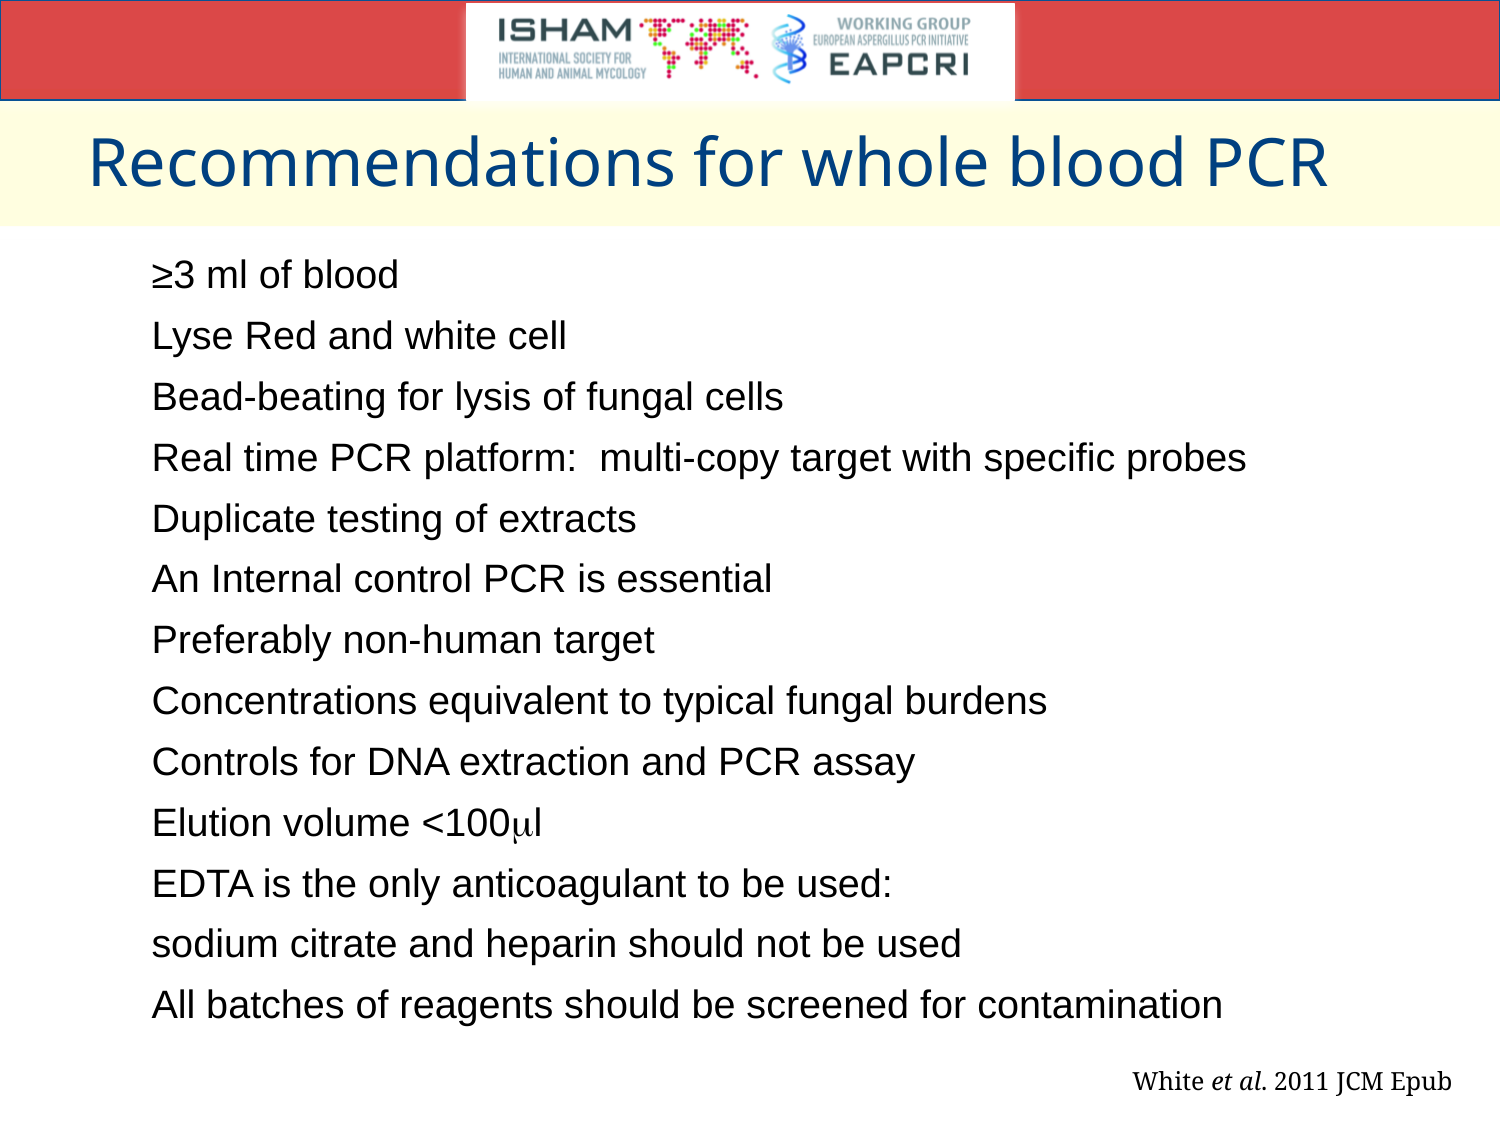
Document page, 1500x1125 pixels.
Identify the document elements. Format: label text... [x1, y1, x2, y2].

table_cell Real time PCR platform: multi-copy target with specific probes [141, 436, 1356, 496]
table_cell Bead-beating for lysis of fungal cells [141, 376, 1356, 435]
table_header ≥3 ml of blood [141, 254, 1356, 311]
table_cell Controls for DNA extraction and PCR assay [141, 741, 1356, 800]
text_box White et al. 2011 JCM Epub [664, 1057, 1474, 1103]
table_cell Concentrations equivalent to typical fungal burdens [141, 680, 1356, 739]
table_cell sodium citrate and heparin should not be used [141, 923, 1356, 982]
table_cell Elution volume <100l [141, 801, 1356, 860]
table_cell Preferably non-human target [141, 619, 1356, 678]
table_cell Duplicate testing of extracts [141, 497, 1356, 556]
table_cell An Internal control PCR is essential [141, 558, 1356, 617]
table_cell Lyse Red and white cell [141, 317, 1356, 374]
table_cell All batches of reagents should be screened for contamination [141, 984, 1356, 1043]
table_cell EDTA is the only anticoagulant to be used: [141, 862, 1356, 921]
picture [493, 14, 987, 85]
title Recommendations for whole blood PCR [87, 112, 1412, 202]
